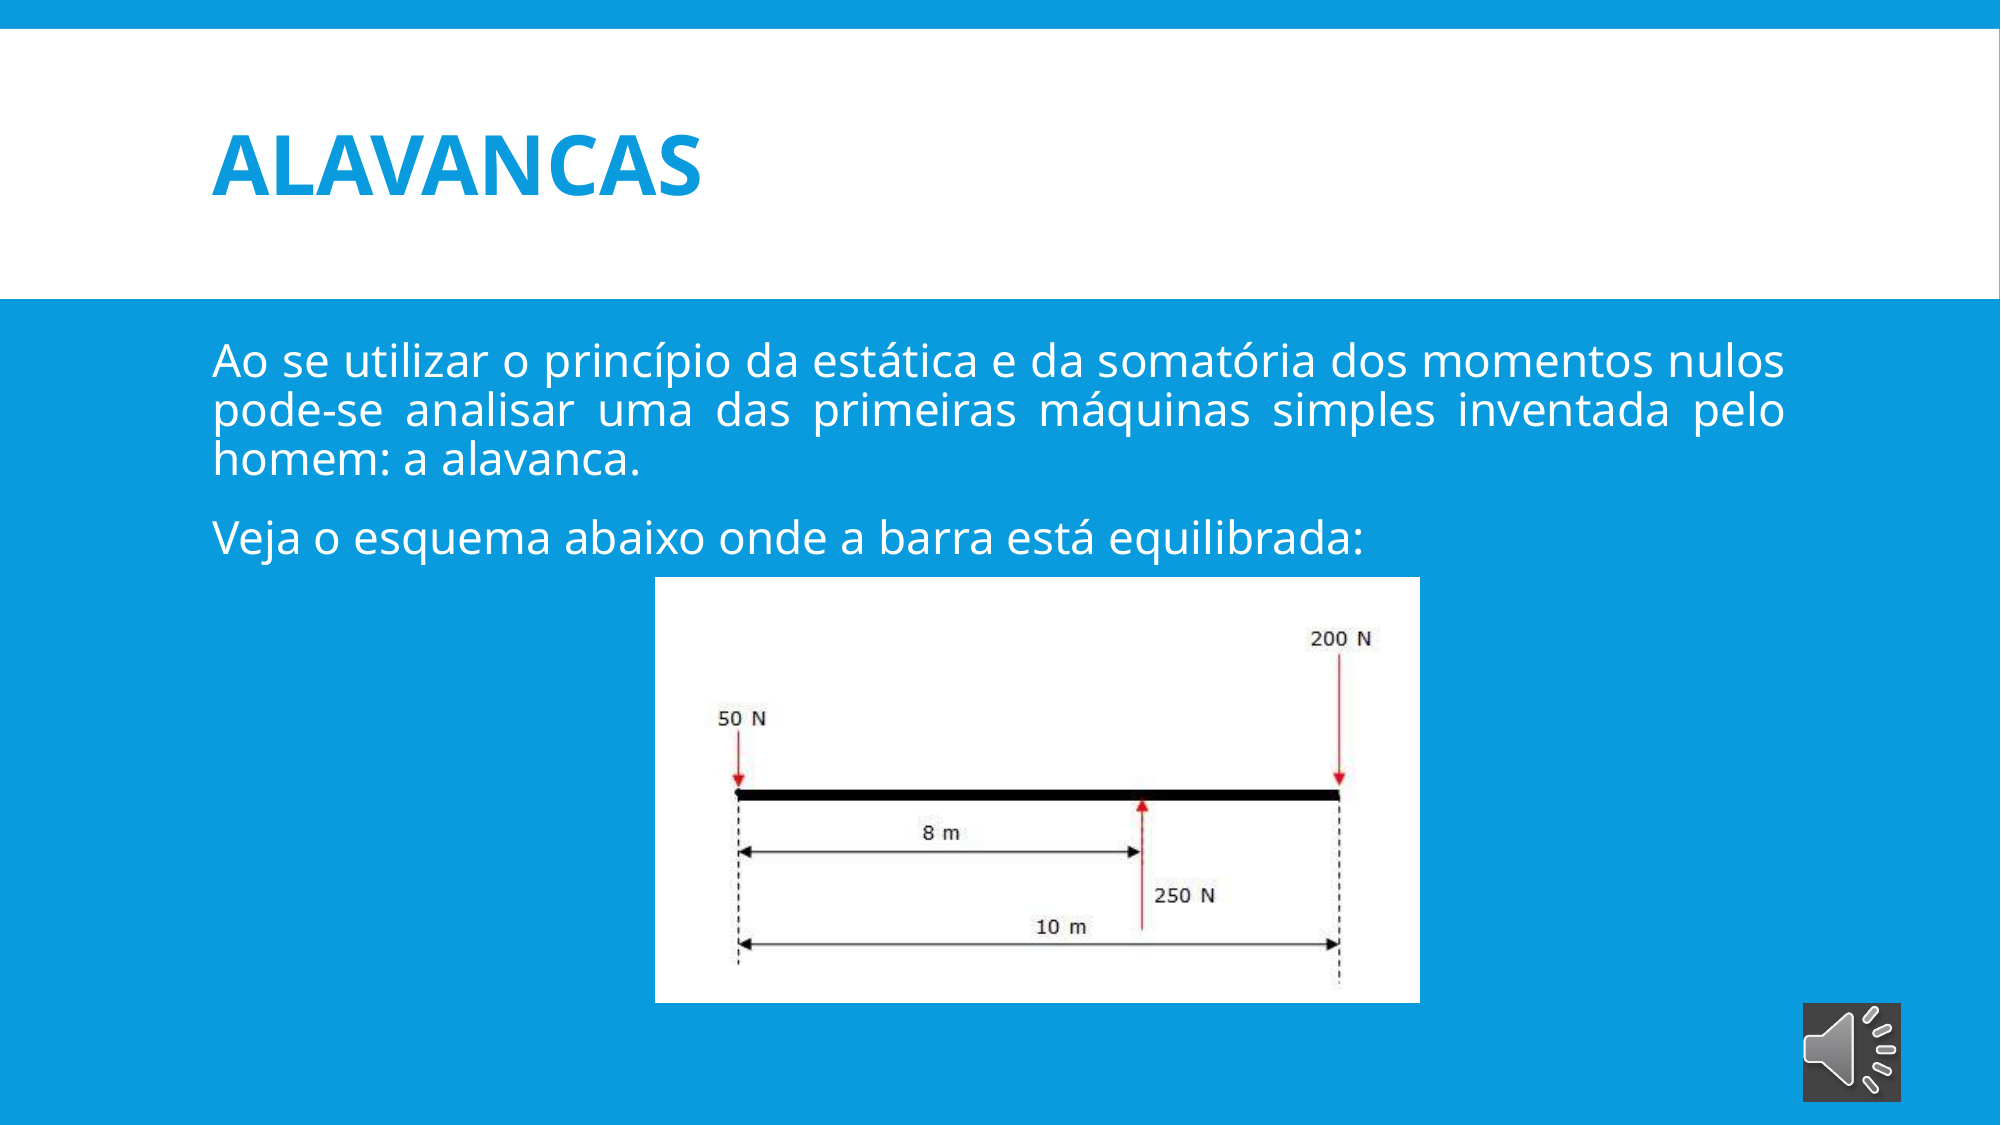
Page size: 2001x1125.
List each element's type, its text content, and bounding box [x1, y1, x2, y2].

title Alavancas [197, 46, 1803, 295]
picture [1804, 1004, 1900, 1101]
picture [656, 578, 1419, 1002]
list Ao se utilizar o princípio da estática e da somatória dos momentos nulos pode-se analisar uma das primeiras máquinas simples inventada pelo homem: a alavanca. Veja o esquema abaixo onde a barra está equilibrada: [197, 329, 1803, 1020]
